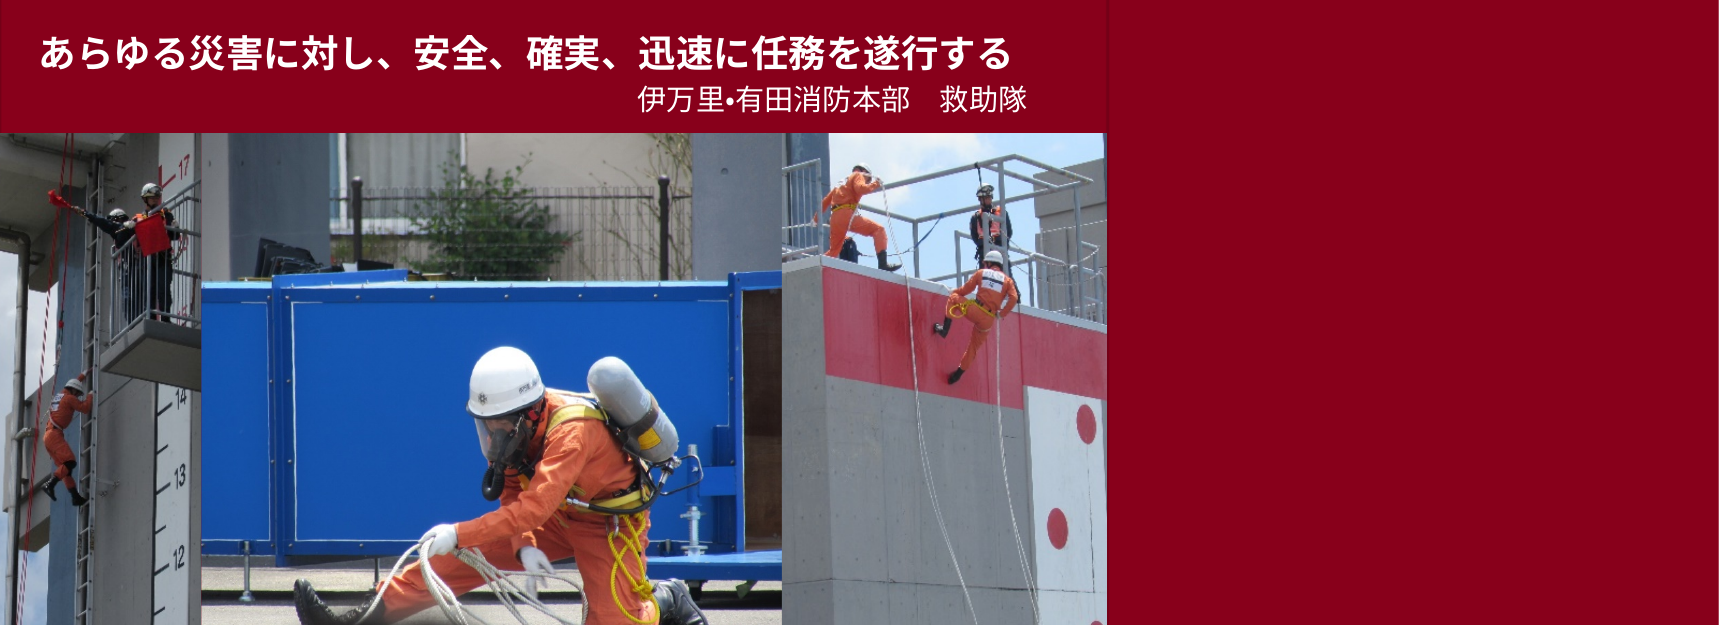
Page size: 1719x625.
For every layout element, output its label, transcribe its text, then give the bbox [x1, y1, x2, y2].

picture [0, 0, 1719, 625]
text_box あらゆる災害に対し、安全、確実、迅速に任務を遂行する 伊万里・有田消防本部 救助隊 [24, 17, 1099, 124]
